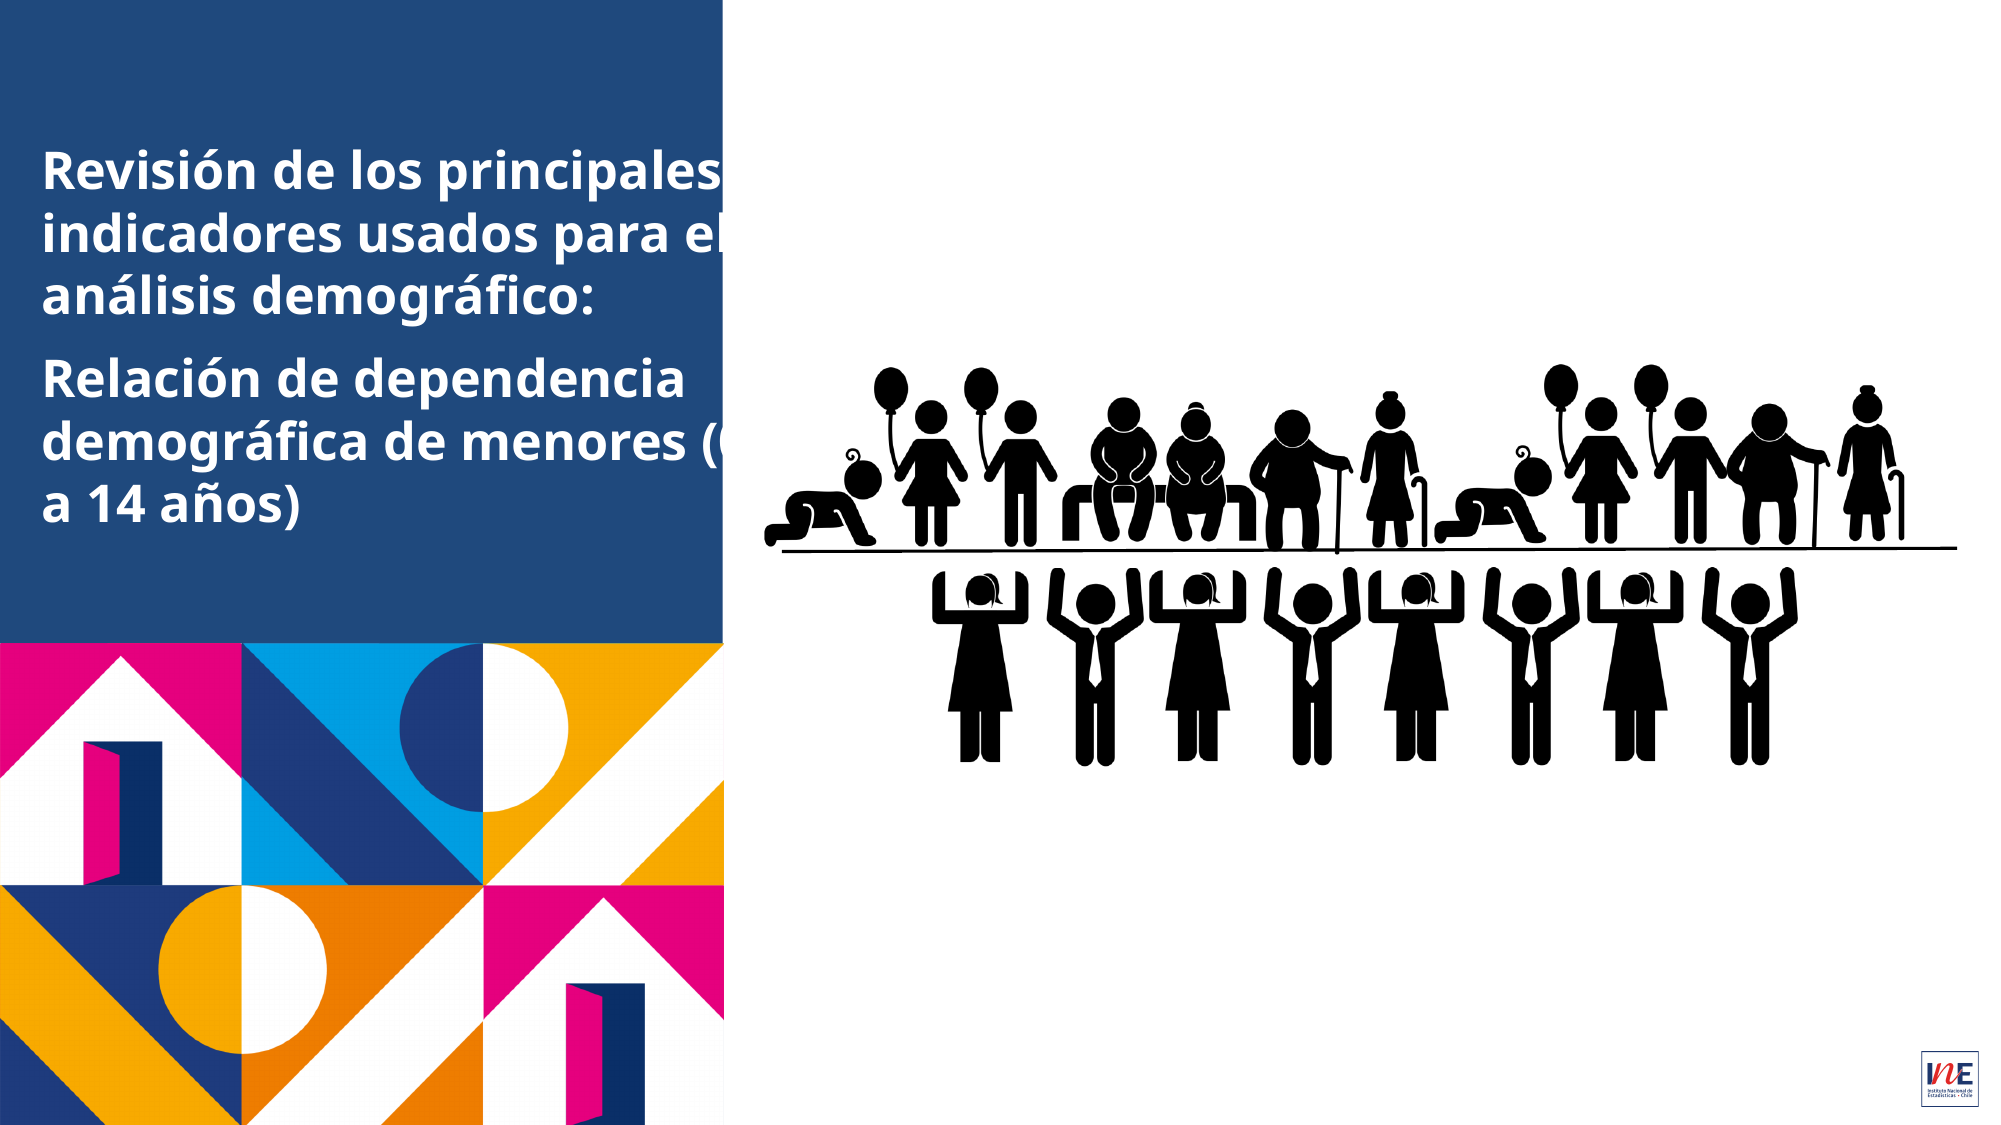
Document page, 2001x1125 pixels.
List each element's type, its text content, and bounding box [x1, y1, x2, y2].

list Revisión de los principales indicadores usados para el análisis demográfico: Relación de dependencia demográfica de menores (0 a 14 años) [41, 63, 775, 608]
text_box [859, 564, 1860, 770]
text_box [748, 353, 1962, 564]
picture [0, 643, 724, 1125]
